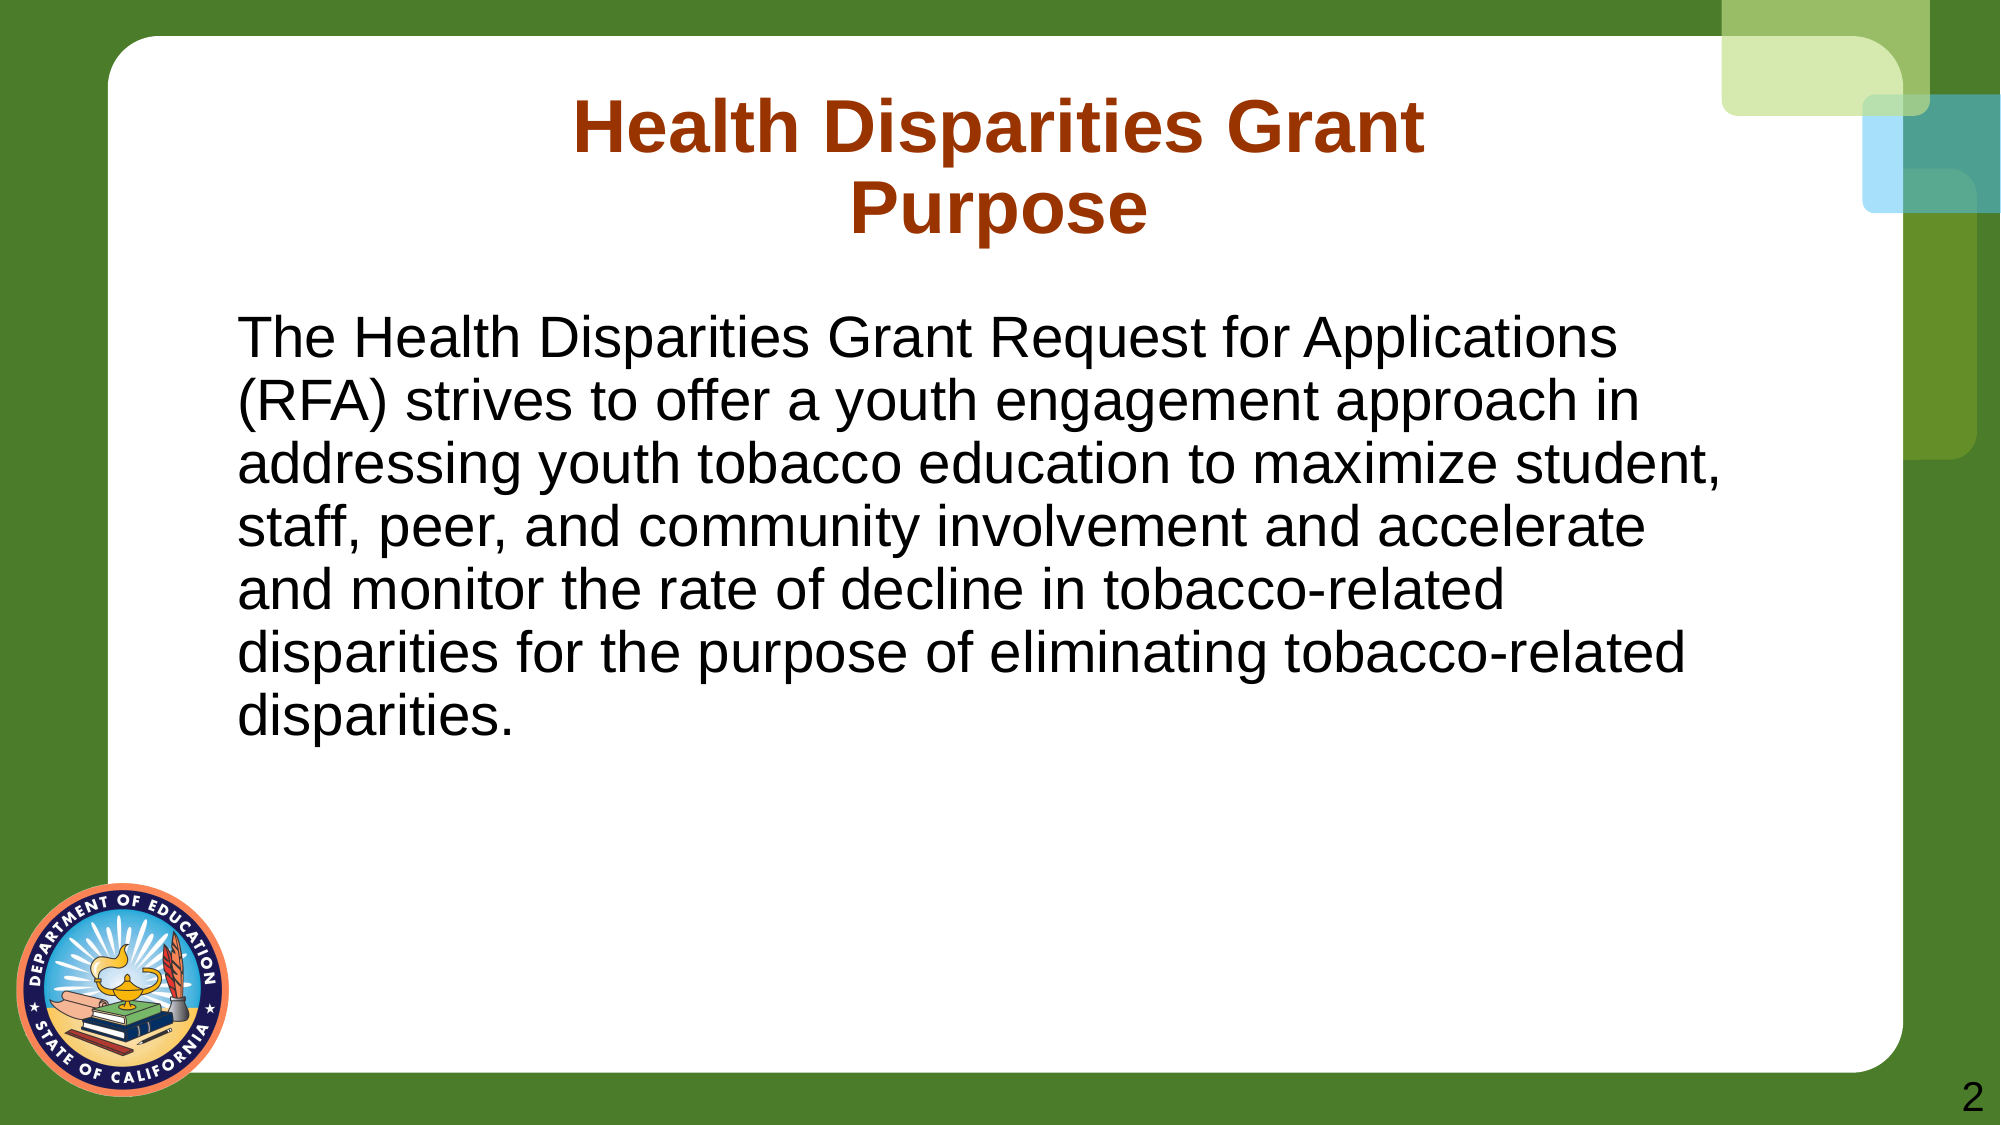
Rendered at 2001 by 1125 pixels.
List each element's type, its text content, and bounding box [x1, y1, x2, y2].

title Health Disparities Grant Purpose [222, 59, 1778, 278]
picture [16, 883, 229, 1097]
list The Health Disparities Grant Request for Applications (RFA) strives to offer a youth engagement approach in addressing youth tobacco education to maximize student, staff, peer, and community involvement and accelerate and monitor the rate of decline in tobacco-related disparities for the purpose of eliminating tobacco-related disparities. [222, 299, 1778, 1014]
slide_number 2 [1550, 1065, 2000, 1125]
